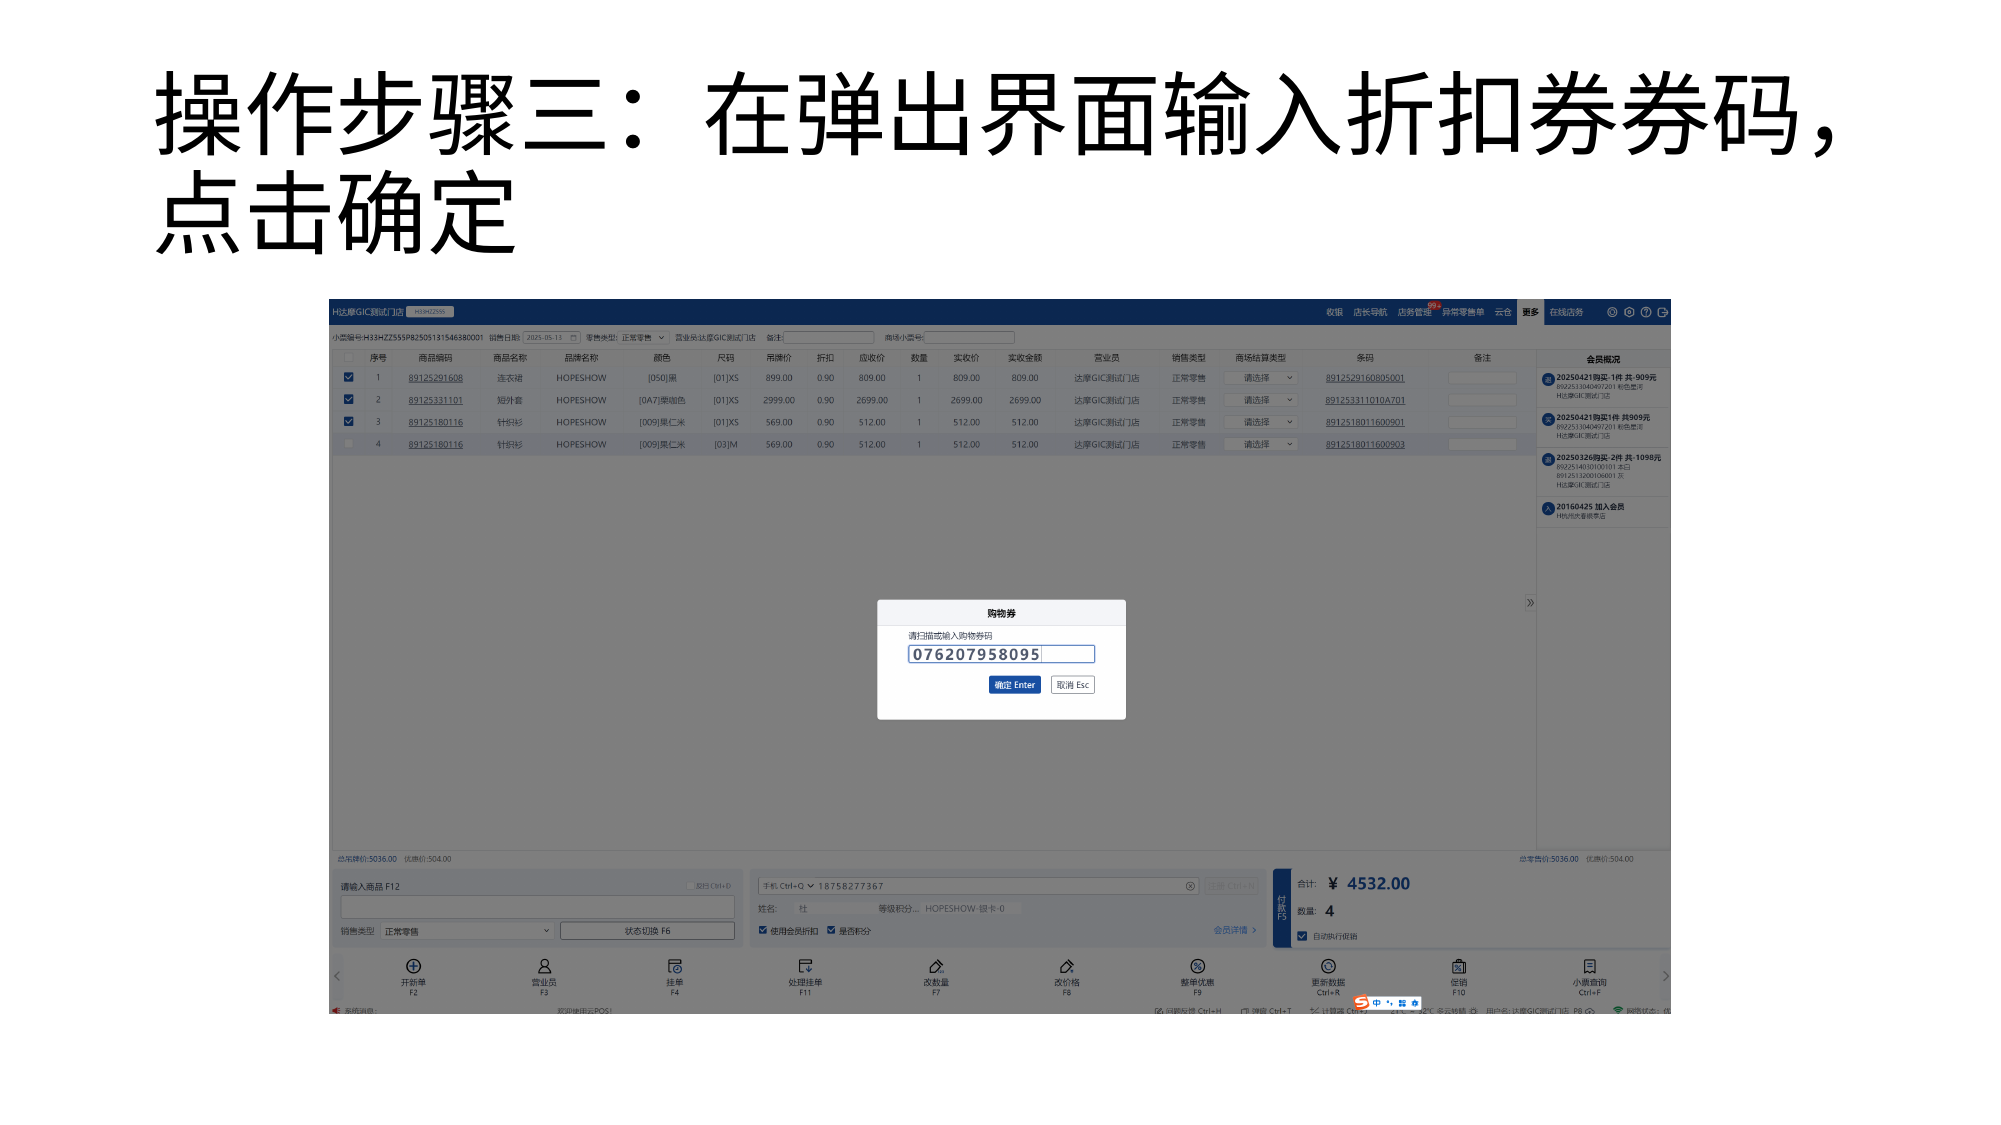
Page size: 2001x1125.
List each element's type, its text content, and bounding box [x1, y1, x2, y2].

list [329, 298, 1671, 1014]
title 操作步骤三：在弹出界面输入折扣券券码，点击确定 [137, 59, 1863, 278]
